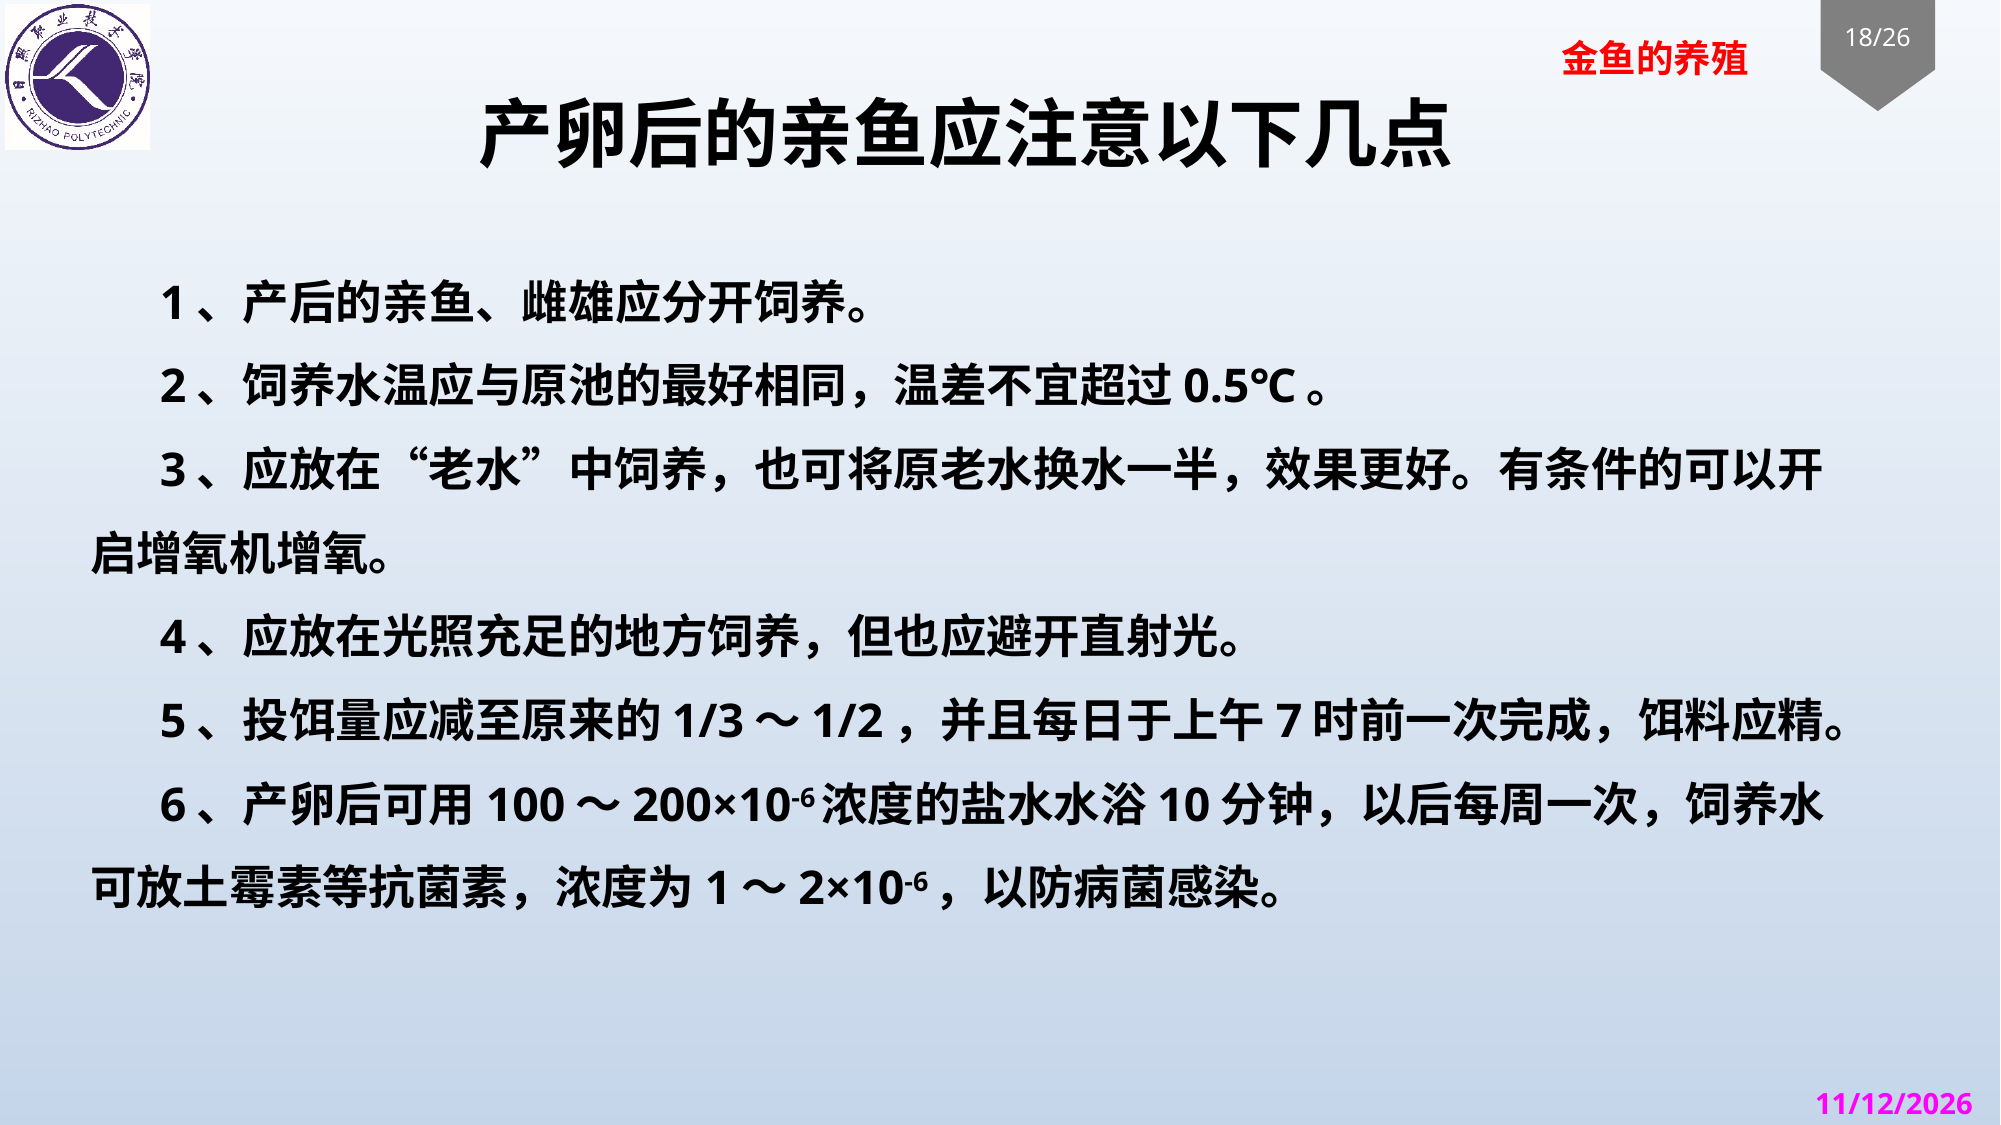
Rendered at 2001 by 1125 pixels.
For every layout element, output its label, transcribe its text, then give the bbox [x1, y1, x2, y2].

list 1、产后的亲鱼、雌雄应分开饲养。 2、饲养水温应与原池的最好相同，温差不宜超过0.5℃。 3、应放在“老水”中饲养，也可将原老水换水一半，效果更好。有条件的可以开启增氧机增氧。 4、应放在光照充足的地方饲养，但也应避开直射光。 5、投饵量应减至原来的1/3～1/2，并且每日于上午7时前一次完成，饵料应精。 6、产卵后可用100～200×10-6浓度的盐水水浴10分钟，以后每周一次，饲养水可放土霉素等抗菌素，浓度为1～2×10-6，以防病菌感染。 [75, 237, 1875, 967]
picture [5, 4, 150, 150]
title 产卵后的亲鱼应注意以下几点 [75, 37, 1876, 225]
